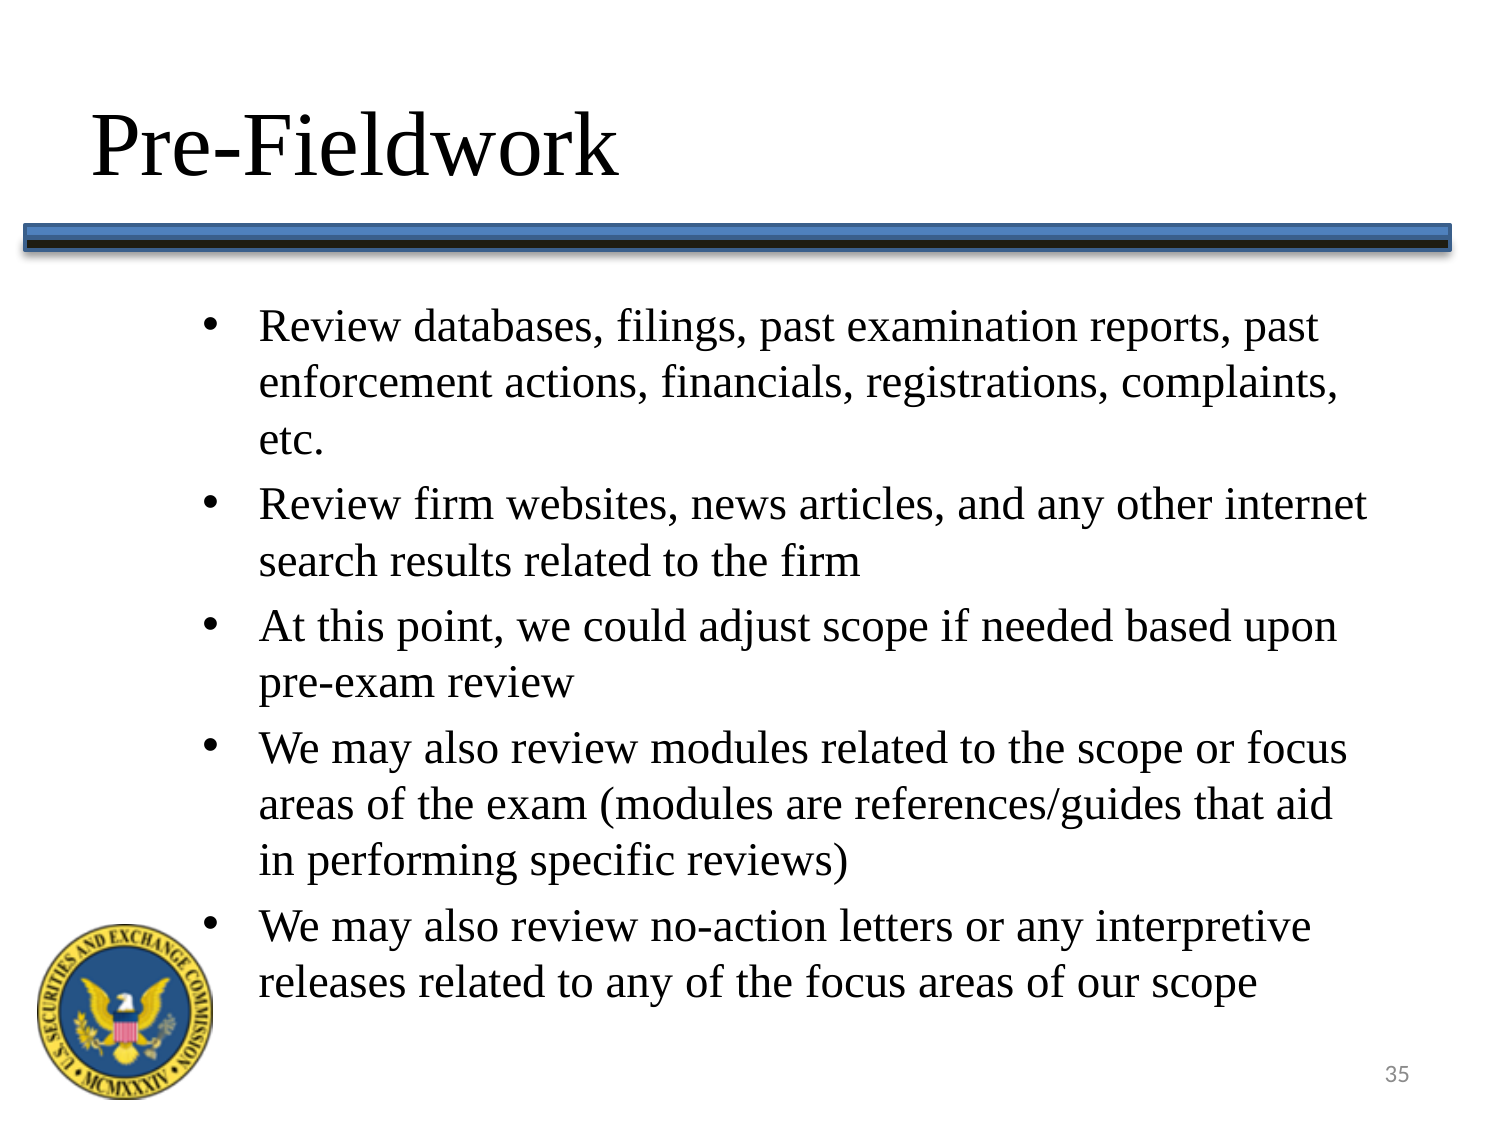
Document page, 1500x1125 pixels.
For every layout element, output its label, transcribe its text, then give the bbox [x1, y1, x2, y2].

text_box [23, 235, 1452, 252]
picture [37, 924, 213, 1101]
title Pre-Fieldwork [75, 45, 1425, 223]
slide_number 35 [1074, 1042, 1425, 1103]
text_box [23, 223, 1452, 235]
text_box Review databases, filings, past examination reports, past enforcement actions, financials, registrations, complaints, etc. Review firm websites, news articles, and any other internet search results related to the firm At this point, we could adjust scope if needed based upon pre-exam review We may also review modules related to the scope or focus areas of the exam (modules are references/guides that aid in performing specific reviews) We may also review no-action letters or any interpretive releases related to any of the focus areas of our scope [187, 287, 1388, 1015]
